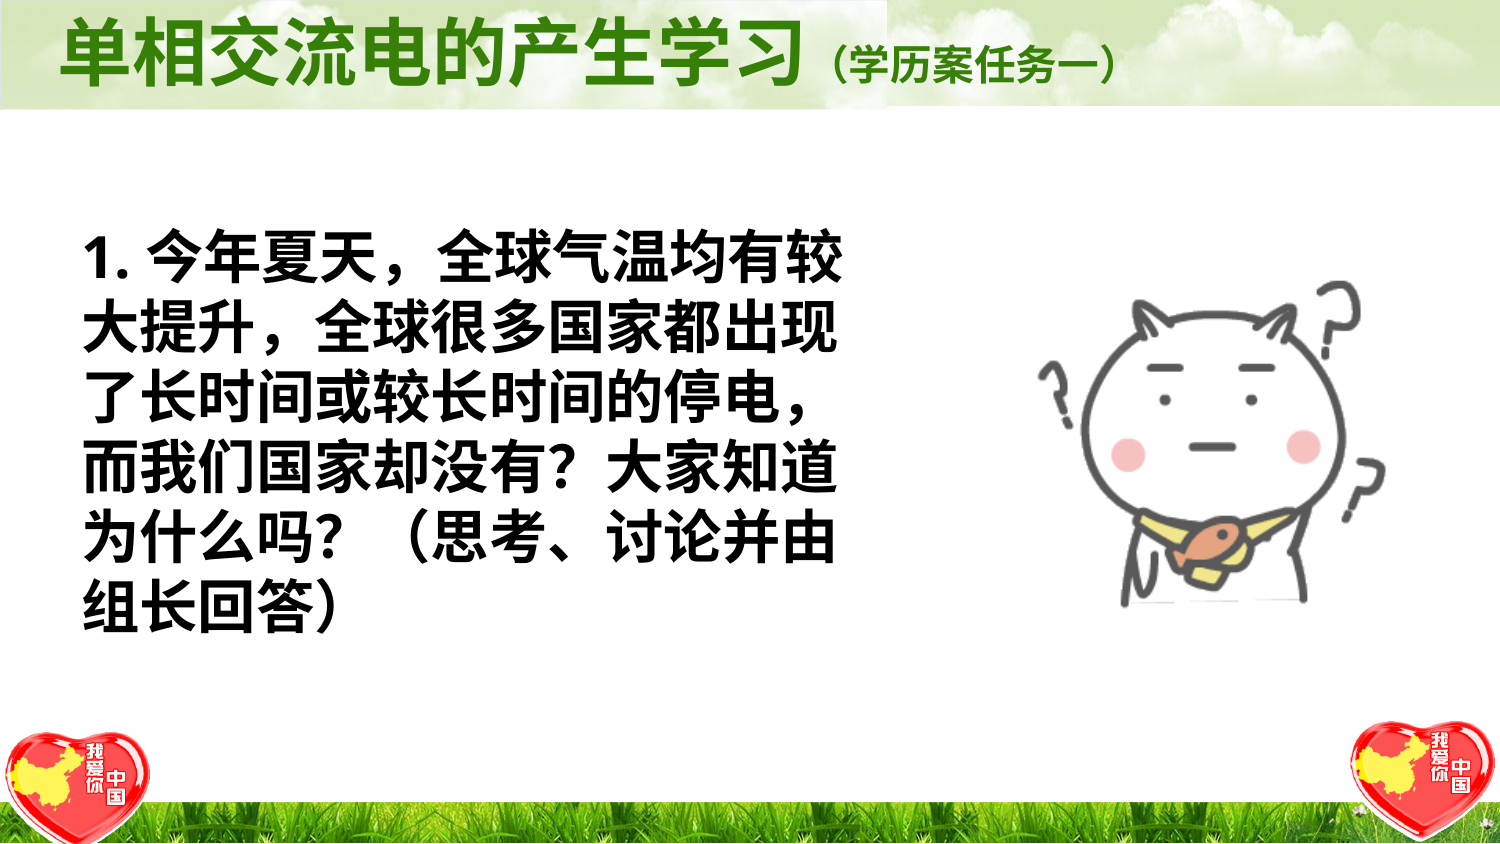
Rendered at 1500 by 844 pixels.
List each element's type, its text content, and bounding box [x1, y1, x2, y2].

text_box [0, 716, 1500, 844]
text_box 1.今年夏天，全球气温均有较大提升，全球很多国家都出现了长时间或较长时间的停电，而我们国家却没有？大家知道为什么吗？（思考、讨论并由组长回答） [66, 212, 907, 648]
picture [1024, 256, 1400, 632]
text_box 单相交流电的产生学习（学历案任务一） [887, 0, 1464, 103]
picture [0, 0, 1500, 110]
